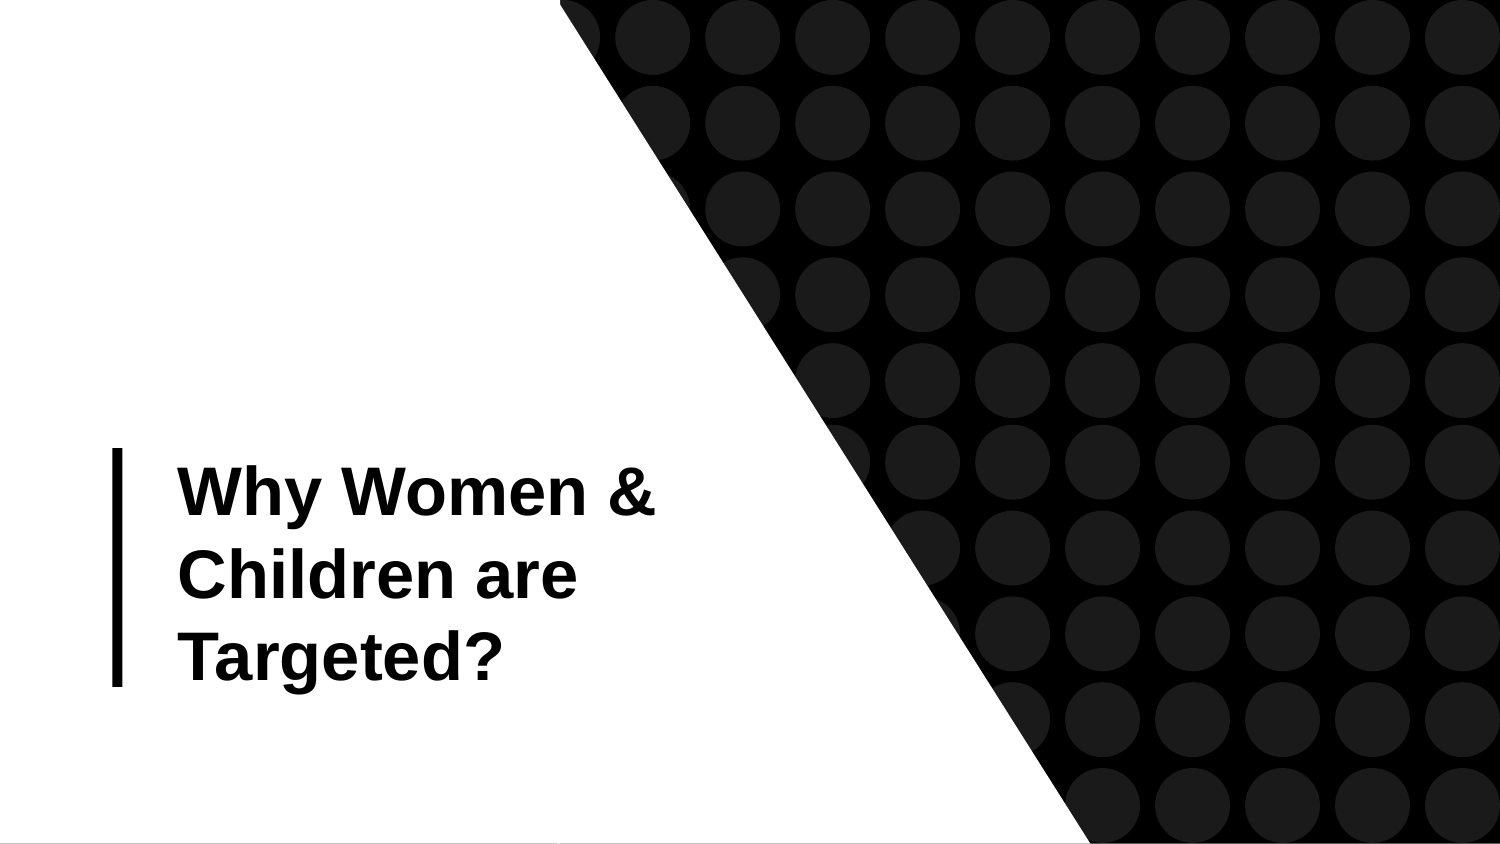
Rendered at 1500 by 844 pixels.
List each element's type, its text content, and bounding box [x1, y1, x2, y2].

title Why Women & Children are Targeted? [162, 416, 678, 726]
